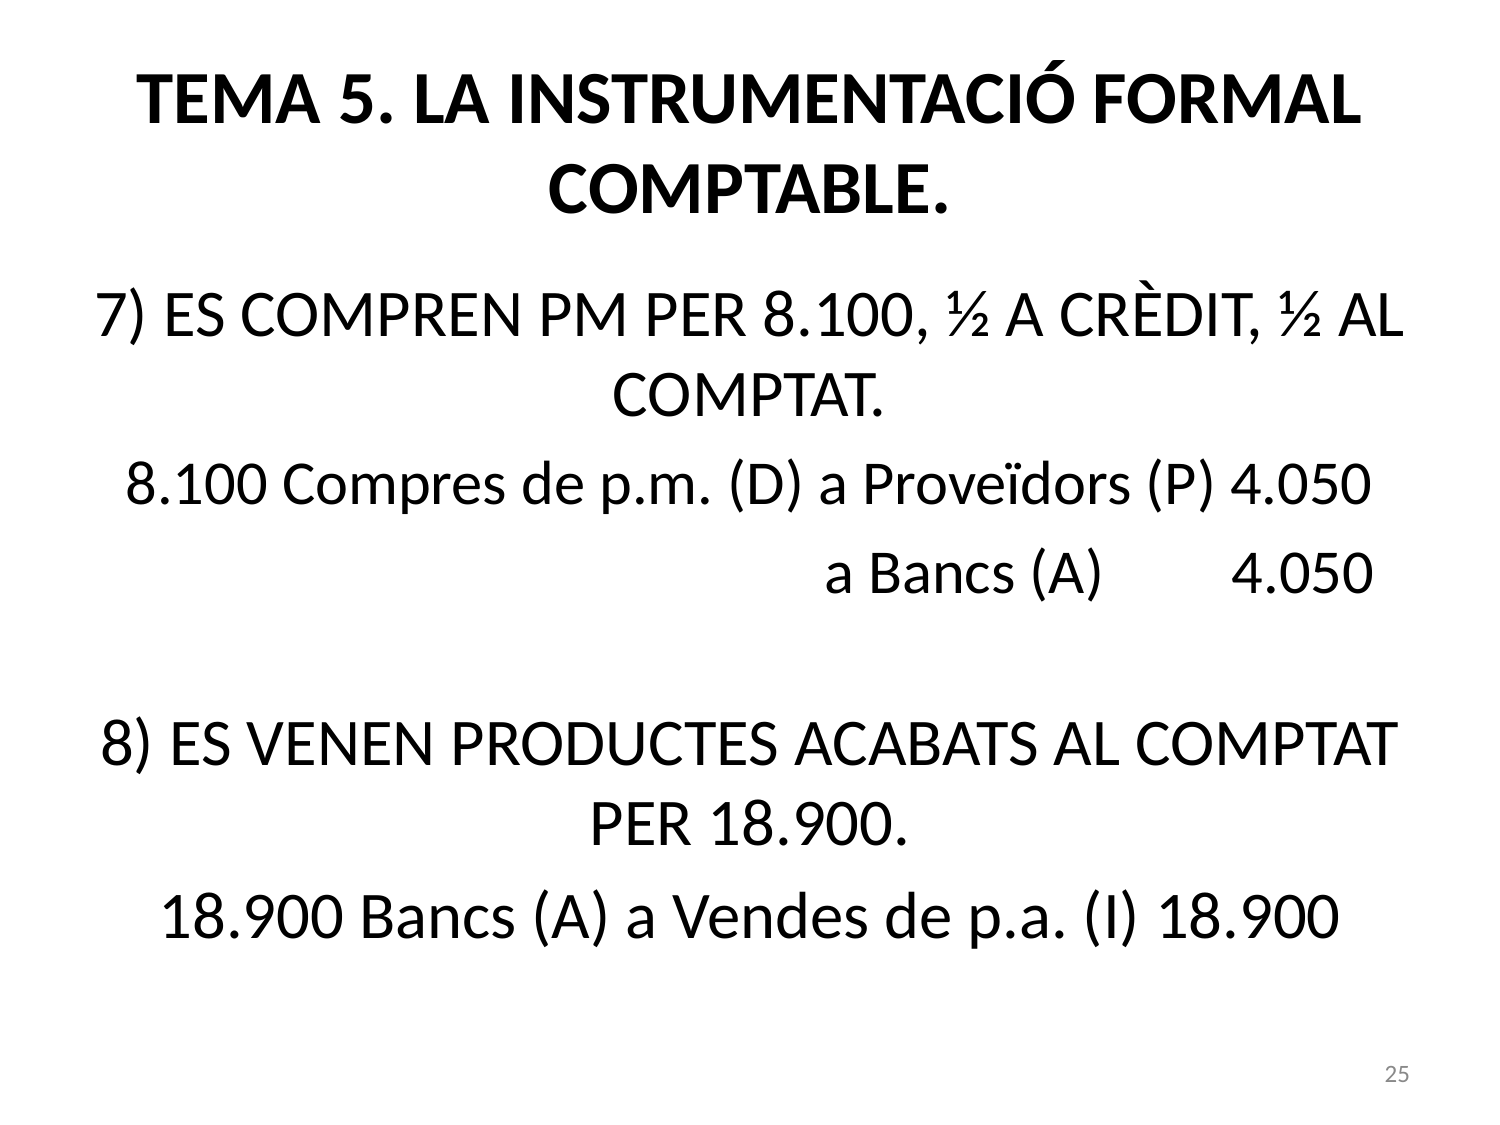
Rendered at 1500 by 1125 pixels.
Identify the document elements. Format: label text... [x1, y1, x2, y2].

title TEMA 5. LA INSTRUMENTACIÓ FORMAL COMPTABLE. [75, 45, 1425, 233]
text_box 25 [1074, 1042, 1425, 1103]
list 7) ES COMPREN PM PER 8.100, ½ A CRÈDIT, ½ AL COMPTAT. 8.100 Compres de p.m. (D) a Proveïdors (P) 4.050 a Bancs (A) 4.050 8) ES VENEN PRODUCTES ACABATS AL COMPTAT PER 18.900. 18.900 Bancs (A) a Vendes de p.a. (I) 18.900 [75, 262, 1425, 1005]
